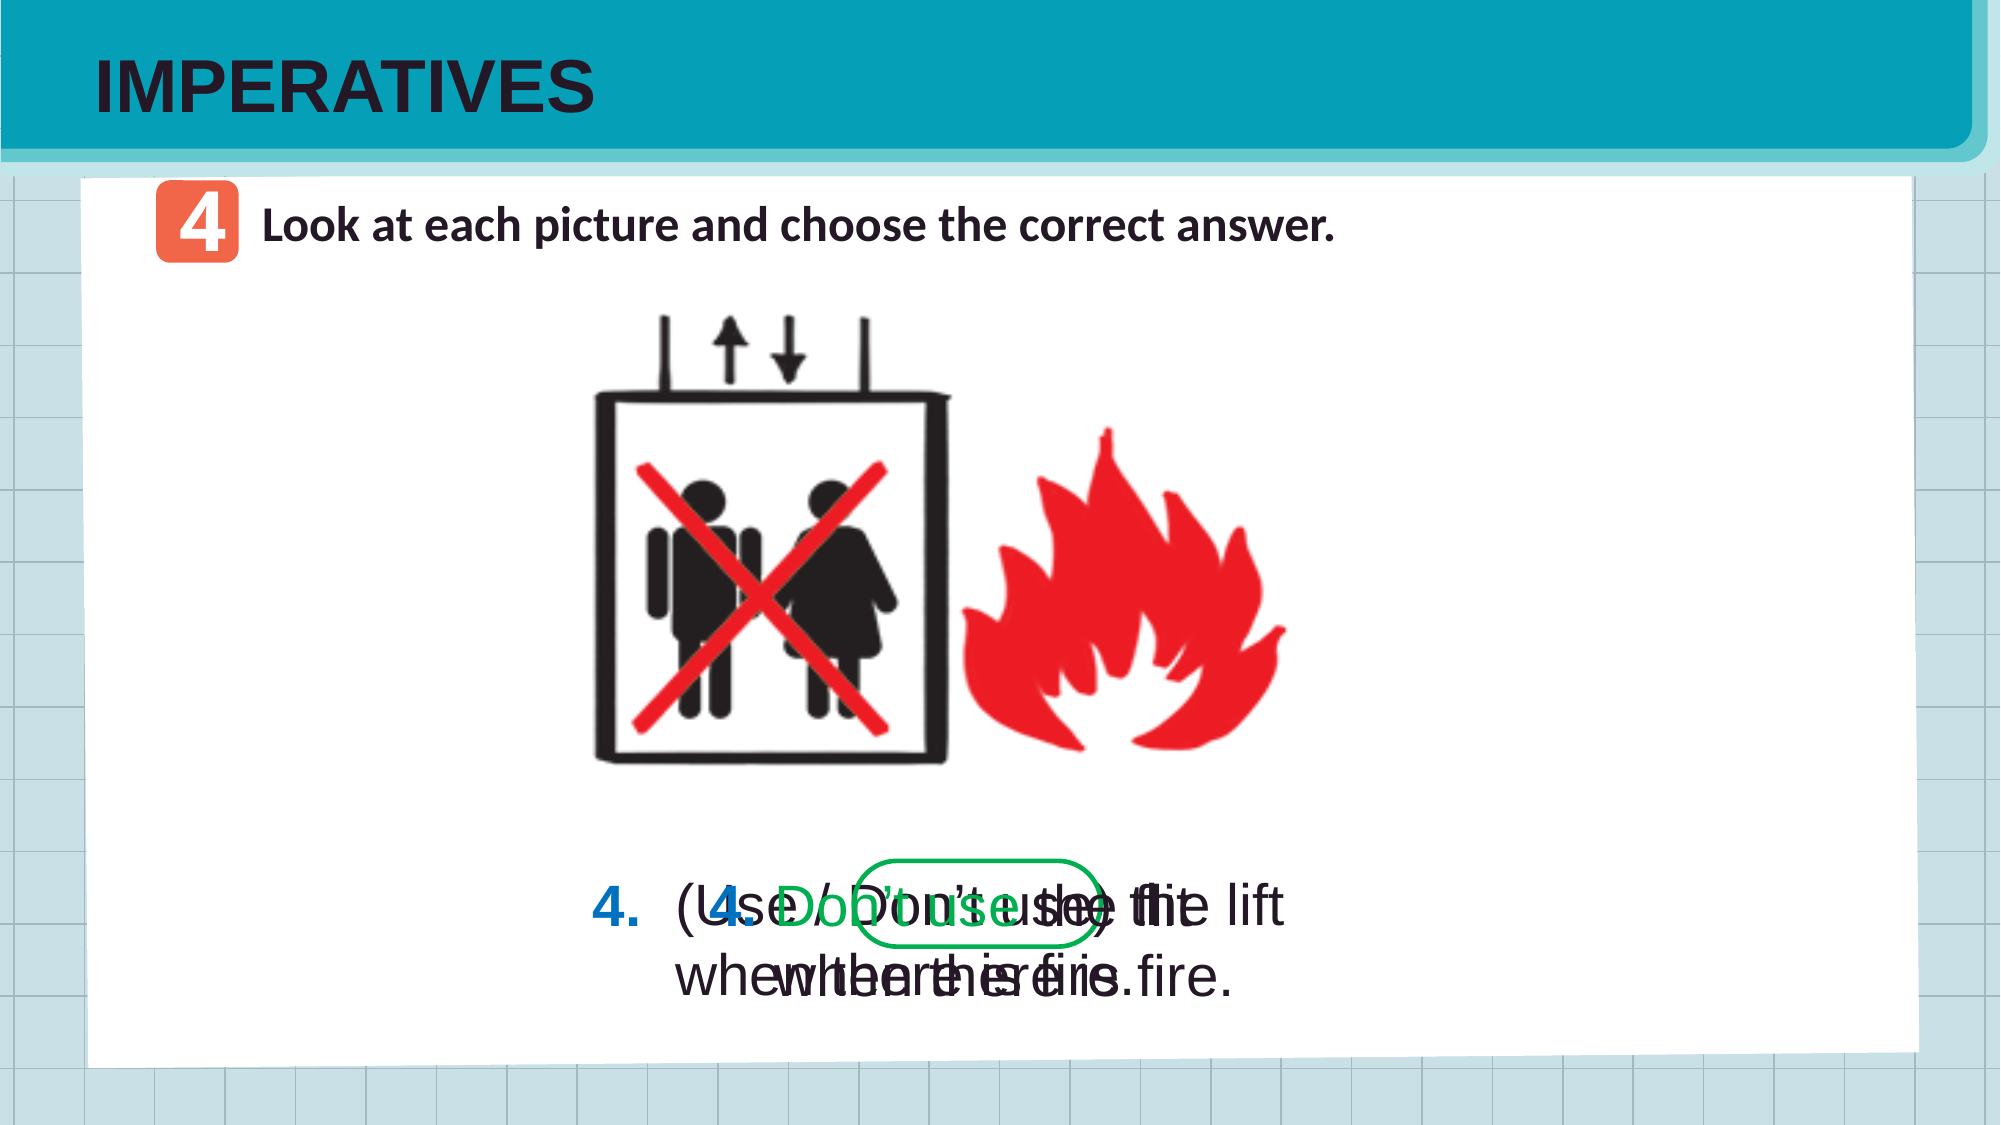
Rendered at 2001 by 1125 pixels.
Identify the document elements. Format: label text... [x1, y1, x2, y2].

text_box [577, 859, 1409, 1017]
text_box [154, 188, 164, 264]
picture [580, 298, 1314, 783]
text_box 4 [164, 188, 231, 276]
text_box Look at each picture and choose the correct answer. [247, 188, 1852, 260]
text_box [0, 0, 2000, 177]
text_box [231, 188, 241, 264]
